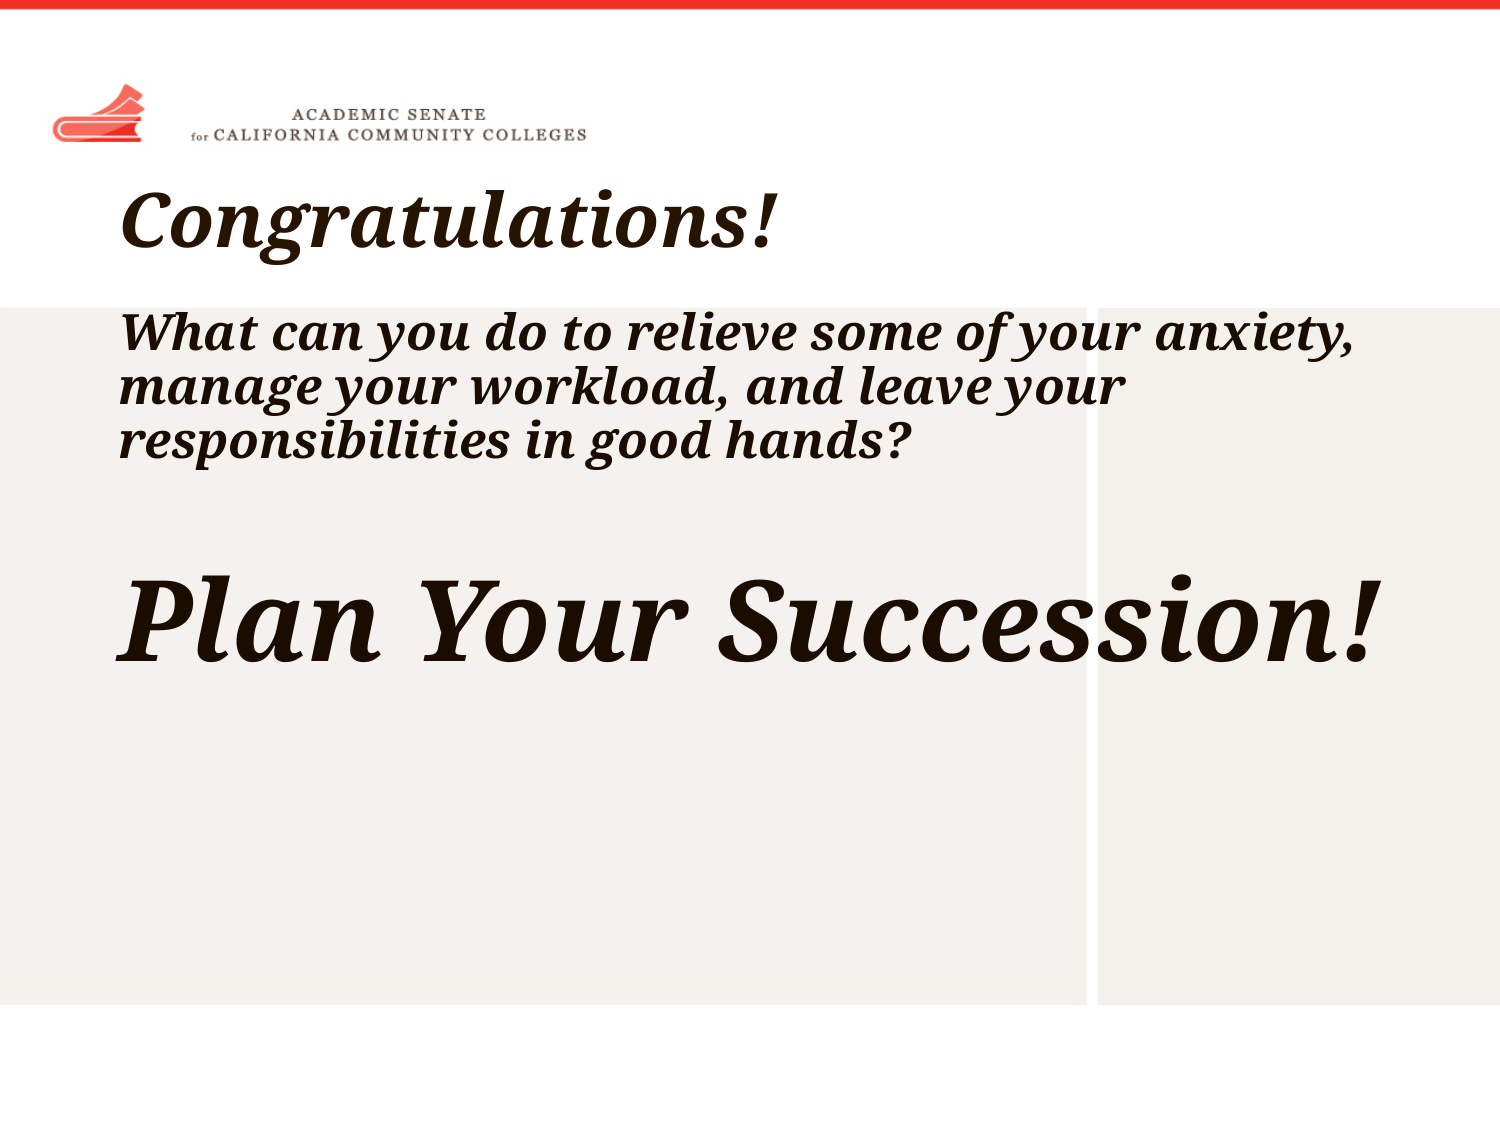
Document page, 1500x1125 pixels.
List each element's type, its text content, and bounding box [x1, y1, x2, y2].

picture [0, 0, 1500, 1125]
list What can you do to relieve some of your anxiety, manage your workload, and leave your responsibilities in good hands? Plan Your Succession! [103, 299, 1435, 1098]
title Congratulations! [103, 148, 1397, 299]
